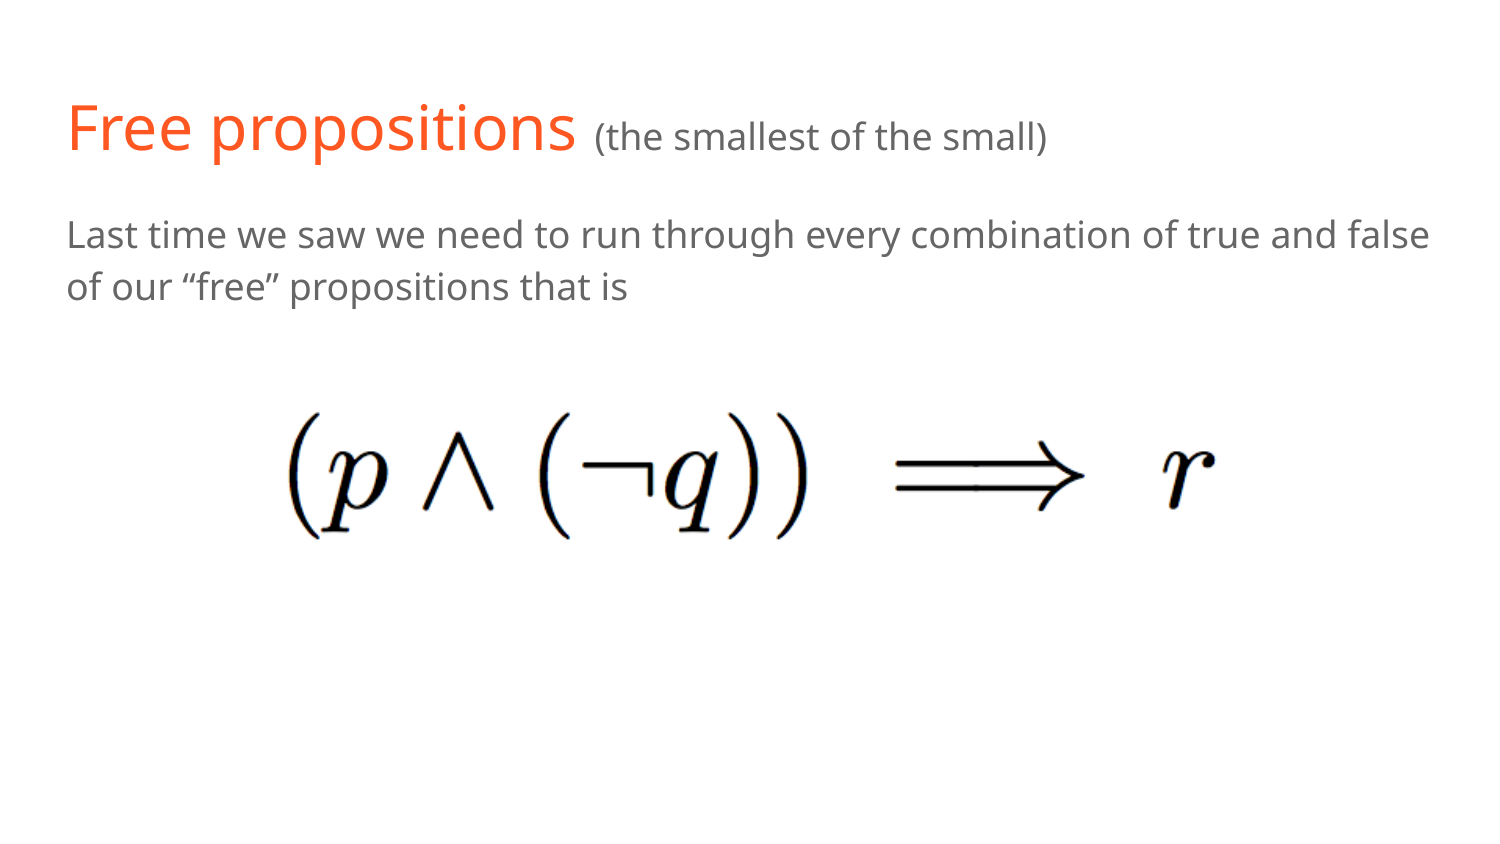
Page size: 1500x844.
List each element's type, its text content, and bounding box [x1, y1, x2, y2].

list Last time we saw we need to run through every combination of true and false of our “free” propositions that is [51, 189, 1449, 368]
picture [254, 366, 1246, 585]
title Free propositions (the smallest of the small) [51, 72, 1449, 167]
